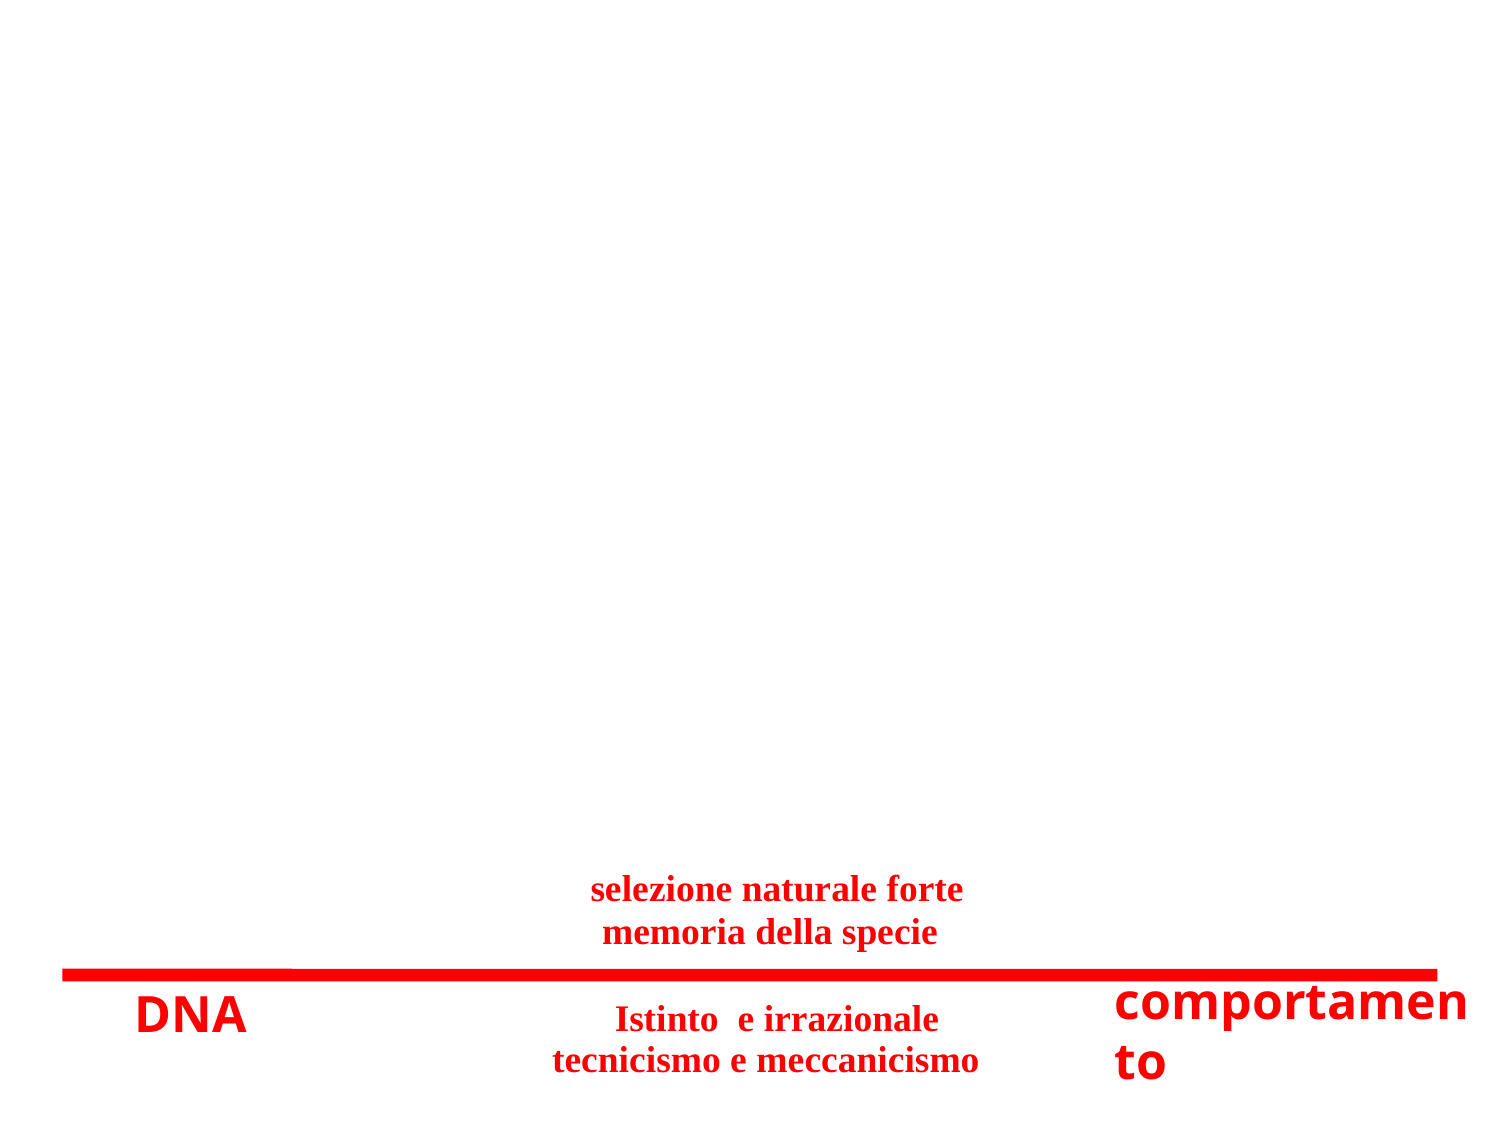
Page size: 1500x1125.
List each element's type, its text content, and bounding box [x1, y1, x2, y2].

text_box comportamento [1100, 962, 1500, 1098]
text_box DNA [119, 974, 262, 1050]
text_box tecnicismo e meccanicismo [537, 1027, 1005, 1087]
text_box Istinto e irrazionale [599, 986, 955, 1027]
text_box selezione naturale forte [575, 856, 980, 916]
text_box memoria della specie [587, 916, 954, 960]
